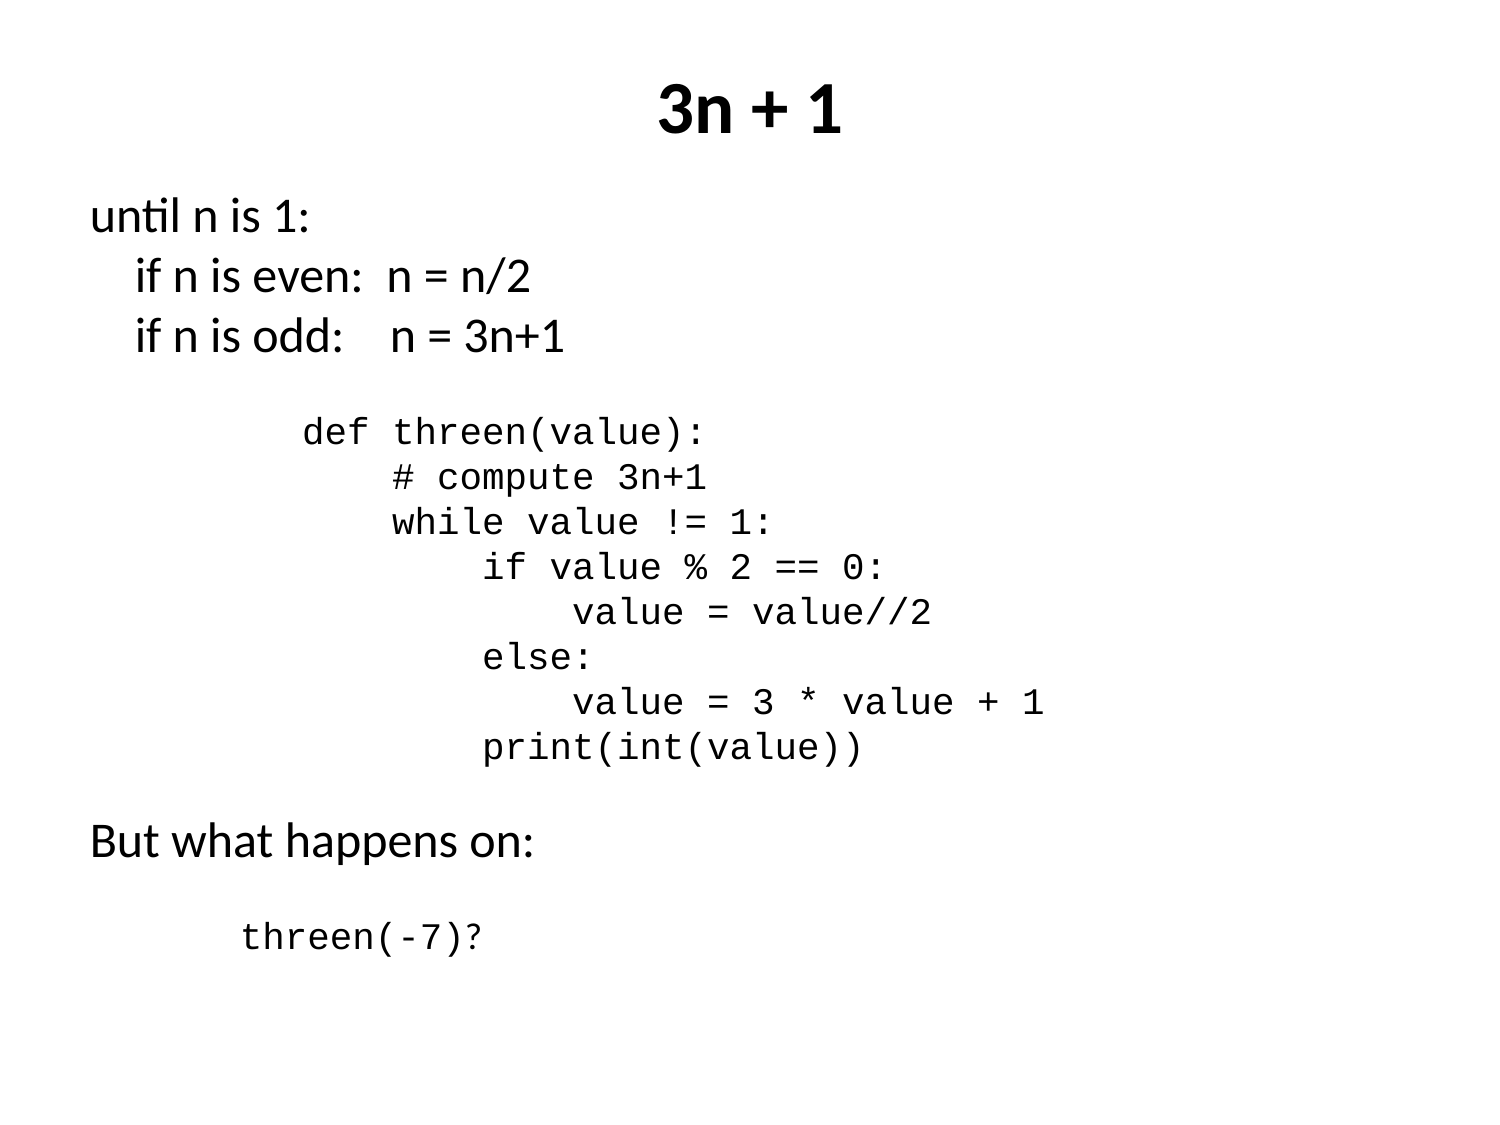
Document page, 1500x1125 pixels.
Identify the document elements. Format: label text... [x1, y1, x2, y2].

text_box But what happens on: threen(-7)? [75, 799, 1313, 965]
title 3n + 1 [75, 45, 1425, 163]
text_box until n is 1: if n is even: n = n/2 if n is odd: n = 3n+1 [74, 174, 1413, 370]
text_box def threen(value): # compute 3n+1 while value != 1: if value % 2 == 0: value = value//2 else: value = 3 * value + 1 print(int(value)) [287, 399, 1325, 775]
